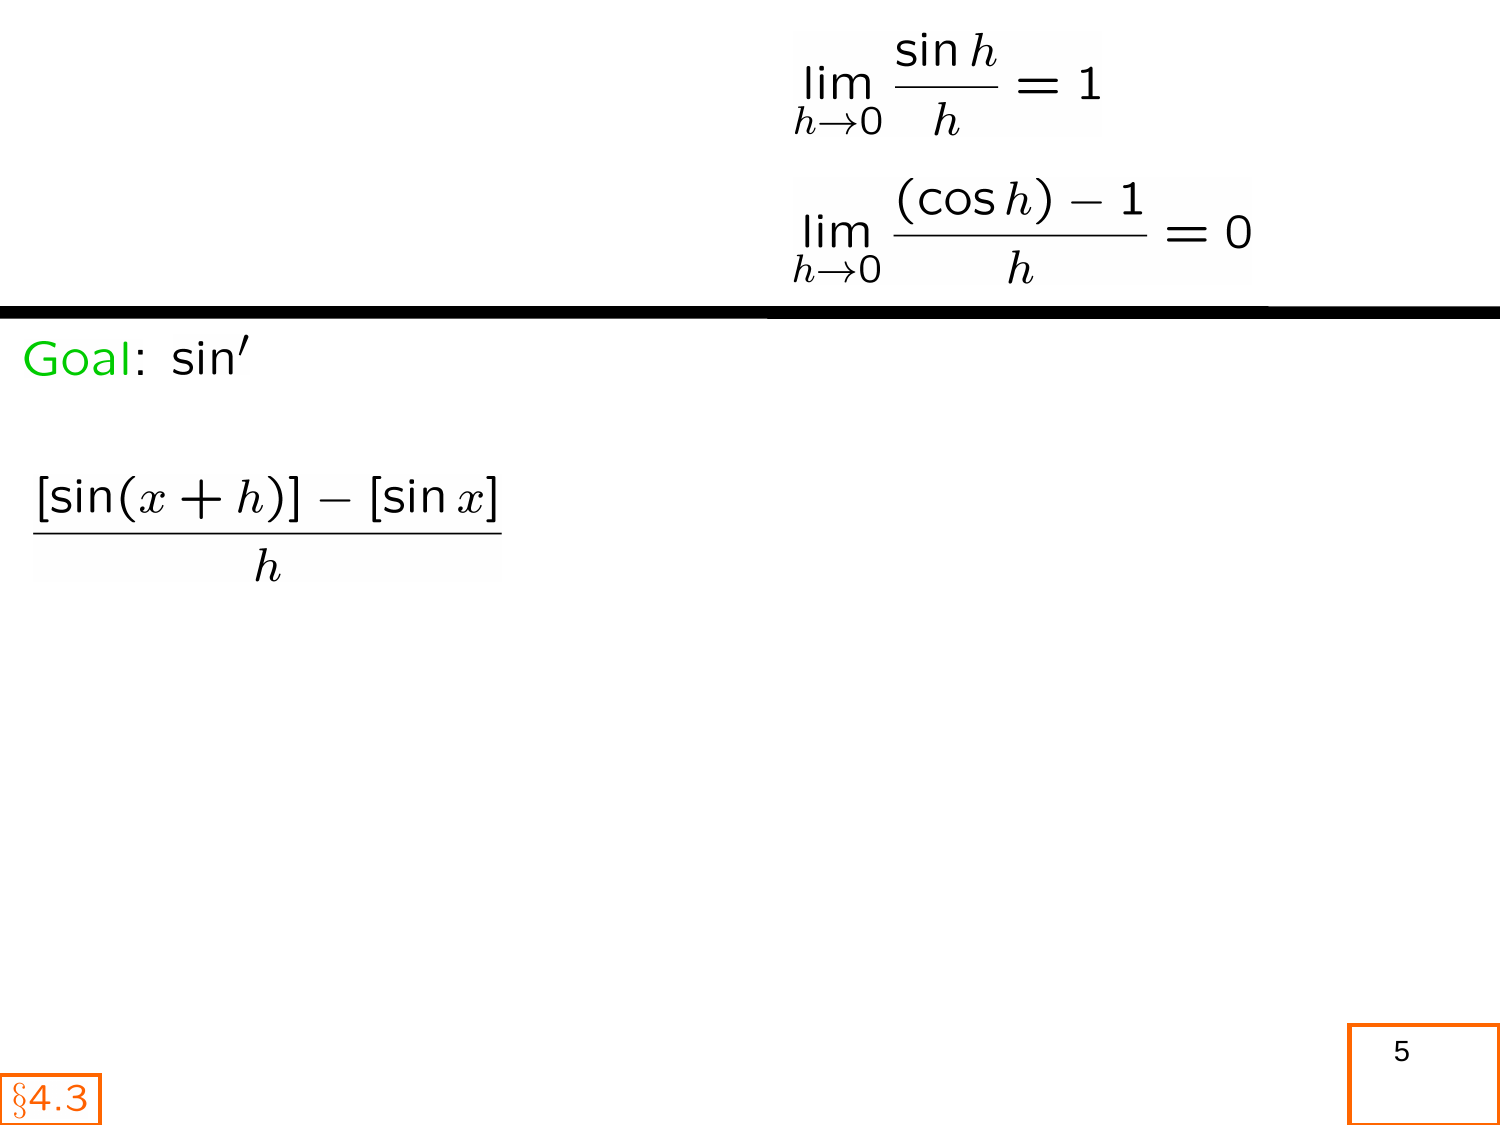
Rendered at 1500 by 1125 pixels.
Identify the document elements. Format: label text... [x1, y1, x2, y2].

picture [792, 30, 1102, 137]
text_box [0, 1074, 100, 1125]
picture [12, 1080, 88, 1119]
picture [792, 176, 1252, 285]
picture [33, 473, 502, 582]
picture [173, 334, 251, 376]
picture [24, 339, 143, 378]
text_box [1349, 1025, 1500, 1125]
slide_number 5 [1074, 1024, 1425, 1103]
